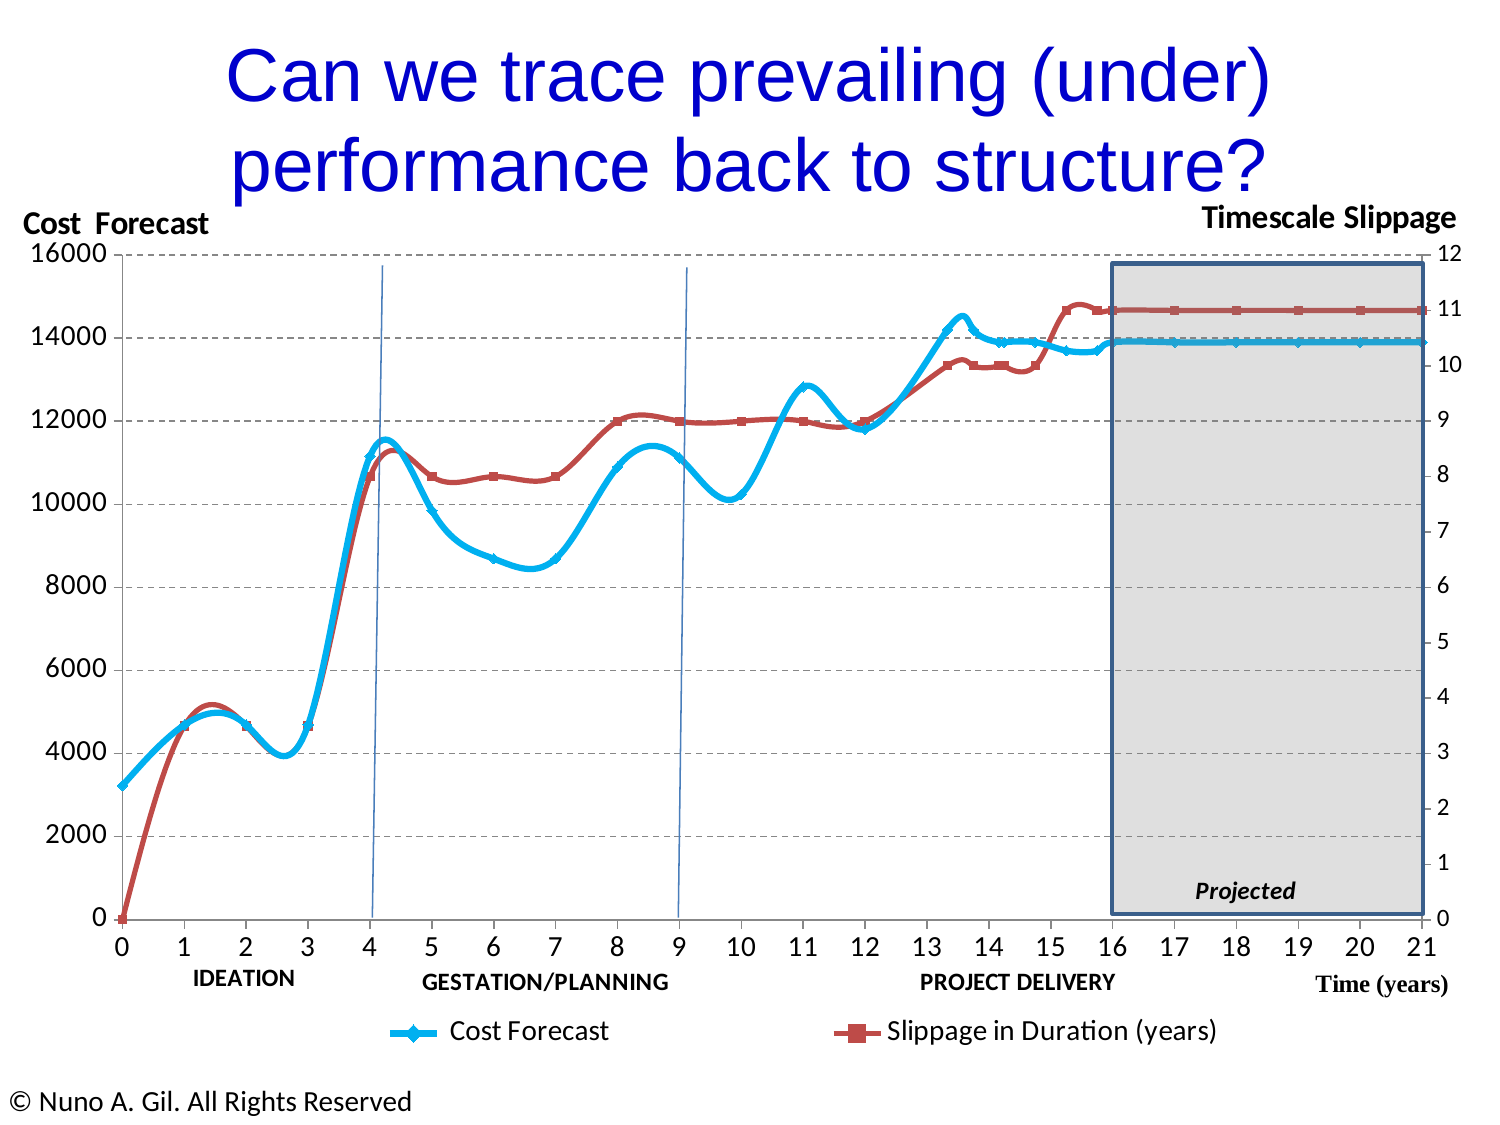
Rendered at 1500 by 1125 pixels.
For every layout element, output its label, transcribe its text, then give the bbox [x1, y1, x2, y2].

chart [0, 195, 1494, 1061]
text_box © Nuno A. Gil. All Rights Reserved [0, 1074, 1500, 1125]
text_box Can we trace prevailing (under) performance back to structure? [0, 100, 1500, 168]
